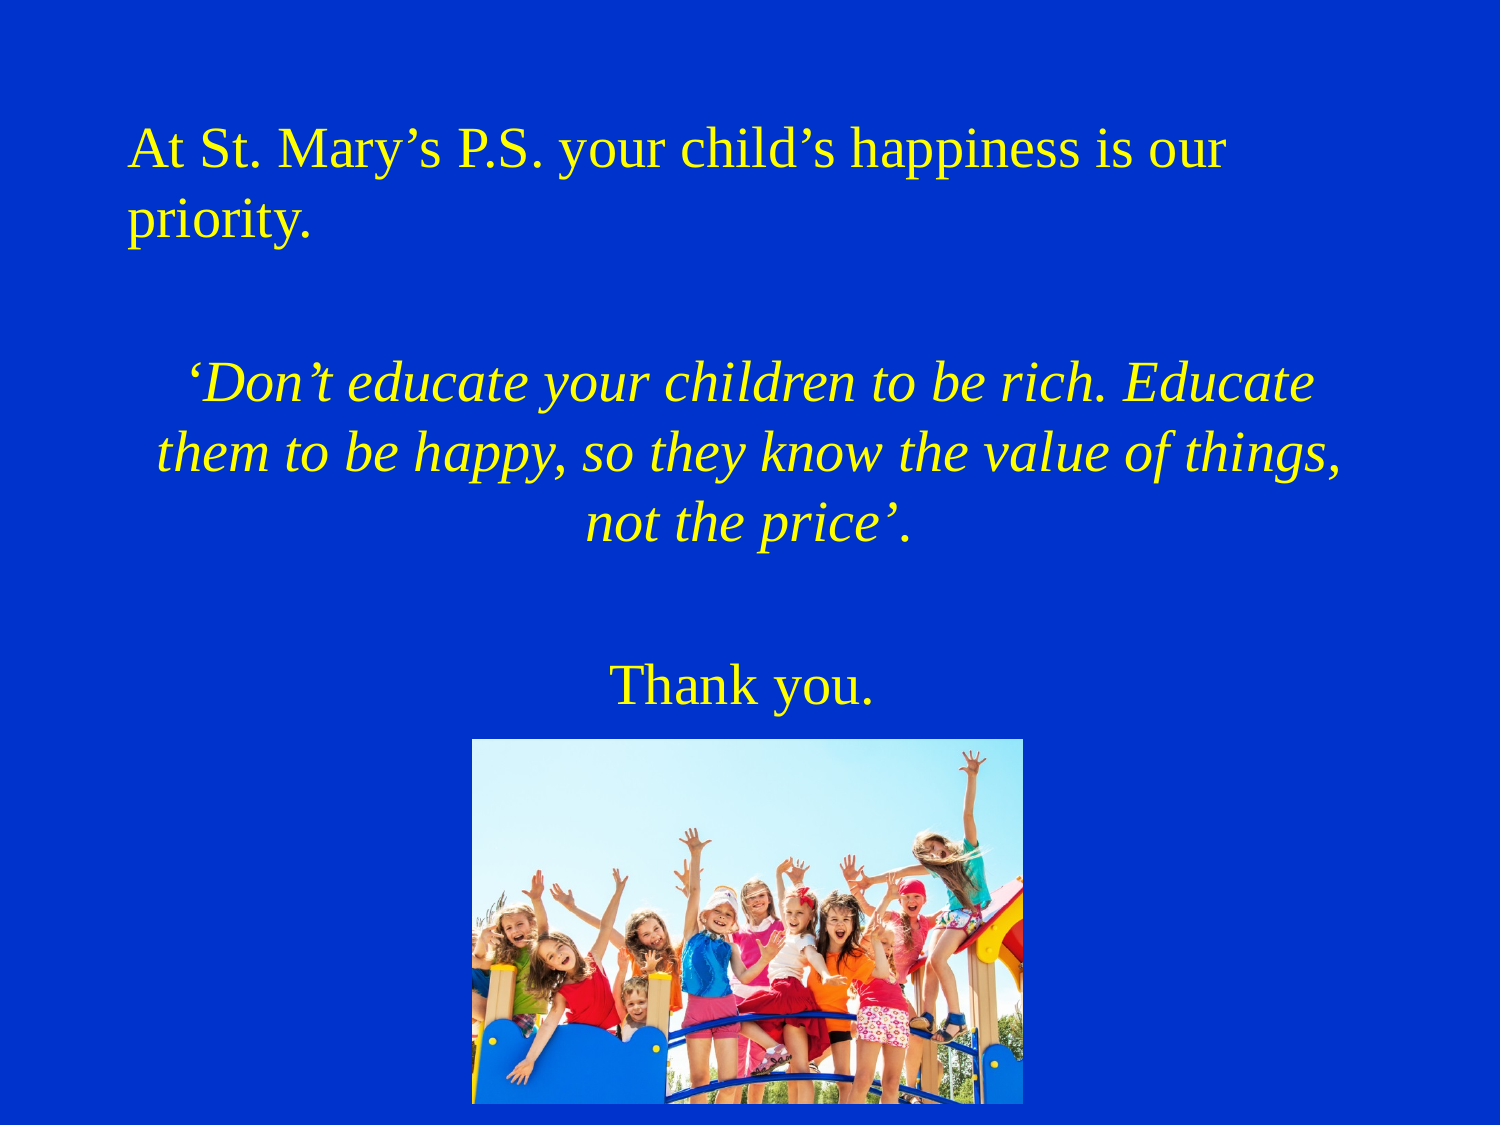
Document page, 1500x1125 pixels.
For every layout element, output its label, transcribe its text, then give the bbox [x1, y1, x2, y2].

list At St. Mary’s P.S. your child’s happiness is our priority. ‘Don’t educate your children to be rich. Educate them to be happy, so they know the value of things, not the price’. Thank you. [111, 101, 1388, 882]
picture [471, 739, 1024, 1104]
